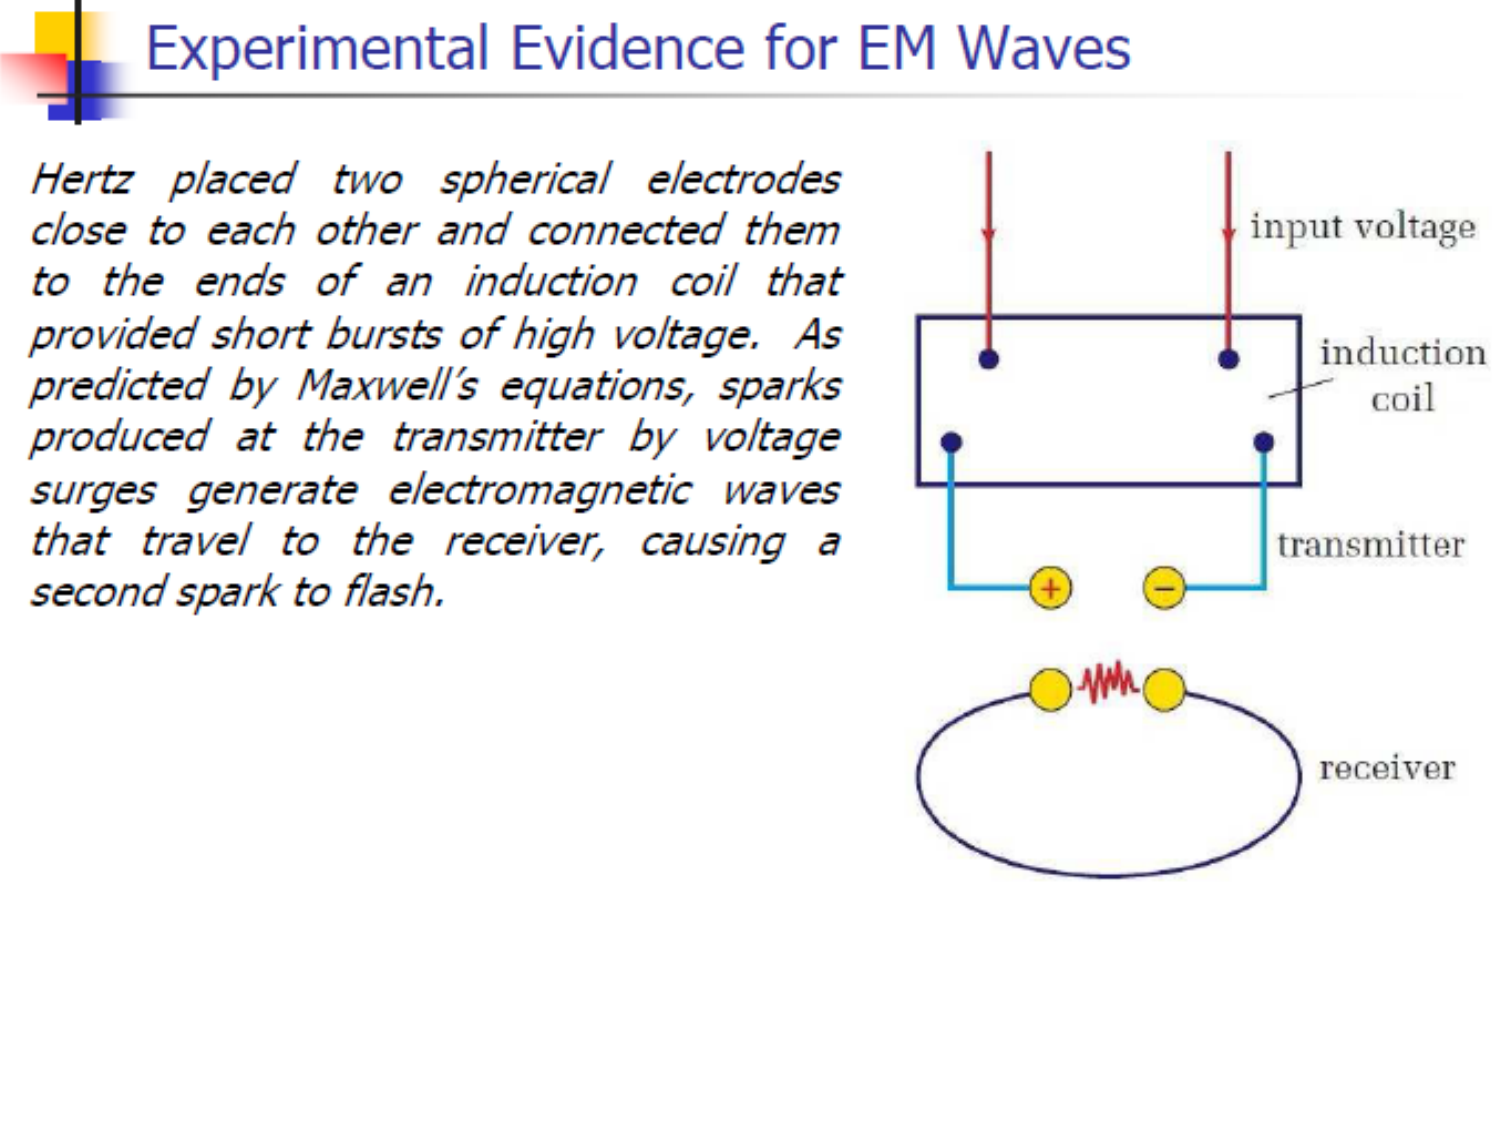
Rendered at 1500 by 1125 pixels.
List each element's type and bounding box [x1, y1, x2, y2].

picture [0, 0, 1500, 916]
